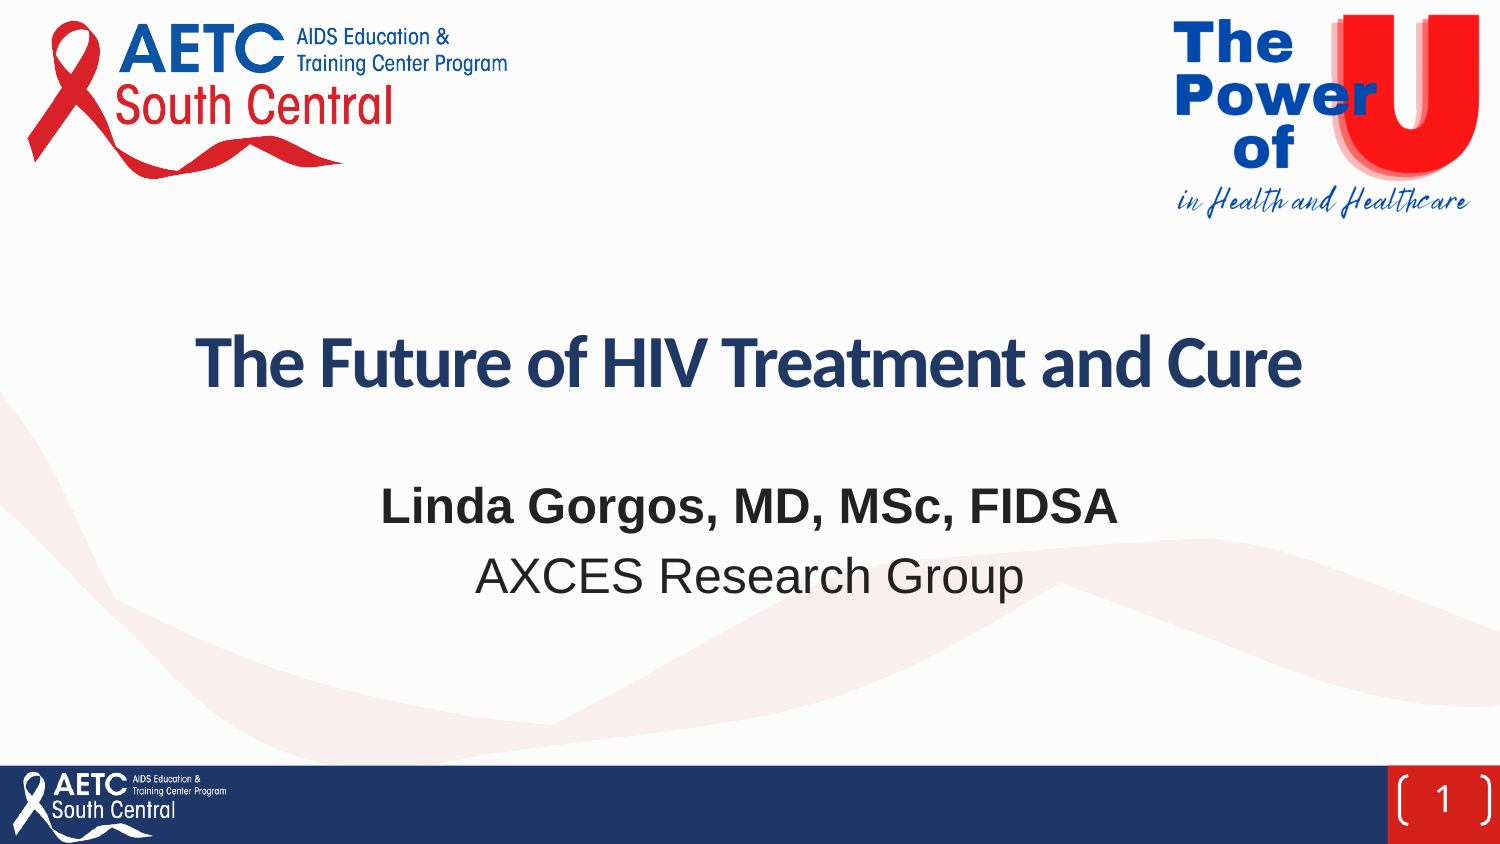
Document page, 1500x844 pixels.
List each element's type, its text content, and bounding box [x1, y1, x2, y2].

text_box [199, 540, 1276, 689]
picture [27, 18, 510, 180]
subtitle Linda Gorgos, MD, MSc, FIDSA AXCES Research Group [93, 473, 1407, 844]
picture [12, 770, 93, 844]
picture [1169, 5, 1481, 224]
slide_number 1 [1397, 774, 1492, 827]
title The Future of HIV Treatment and Cure [75, 304, 1425, 458]
